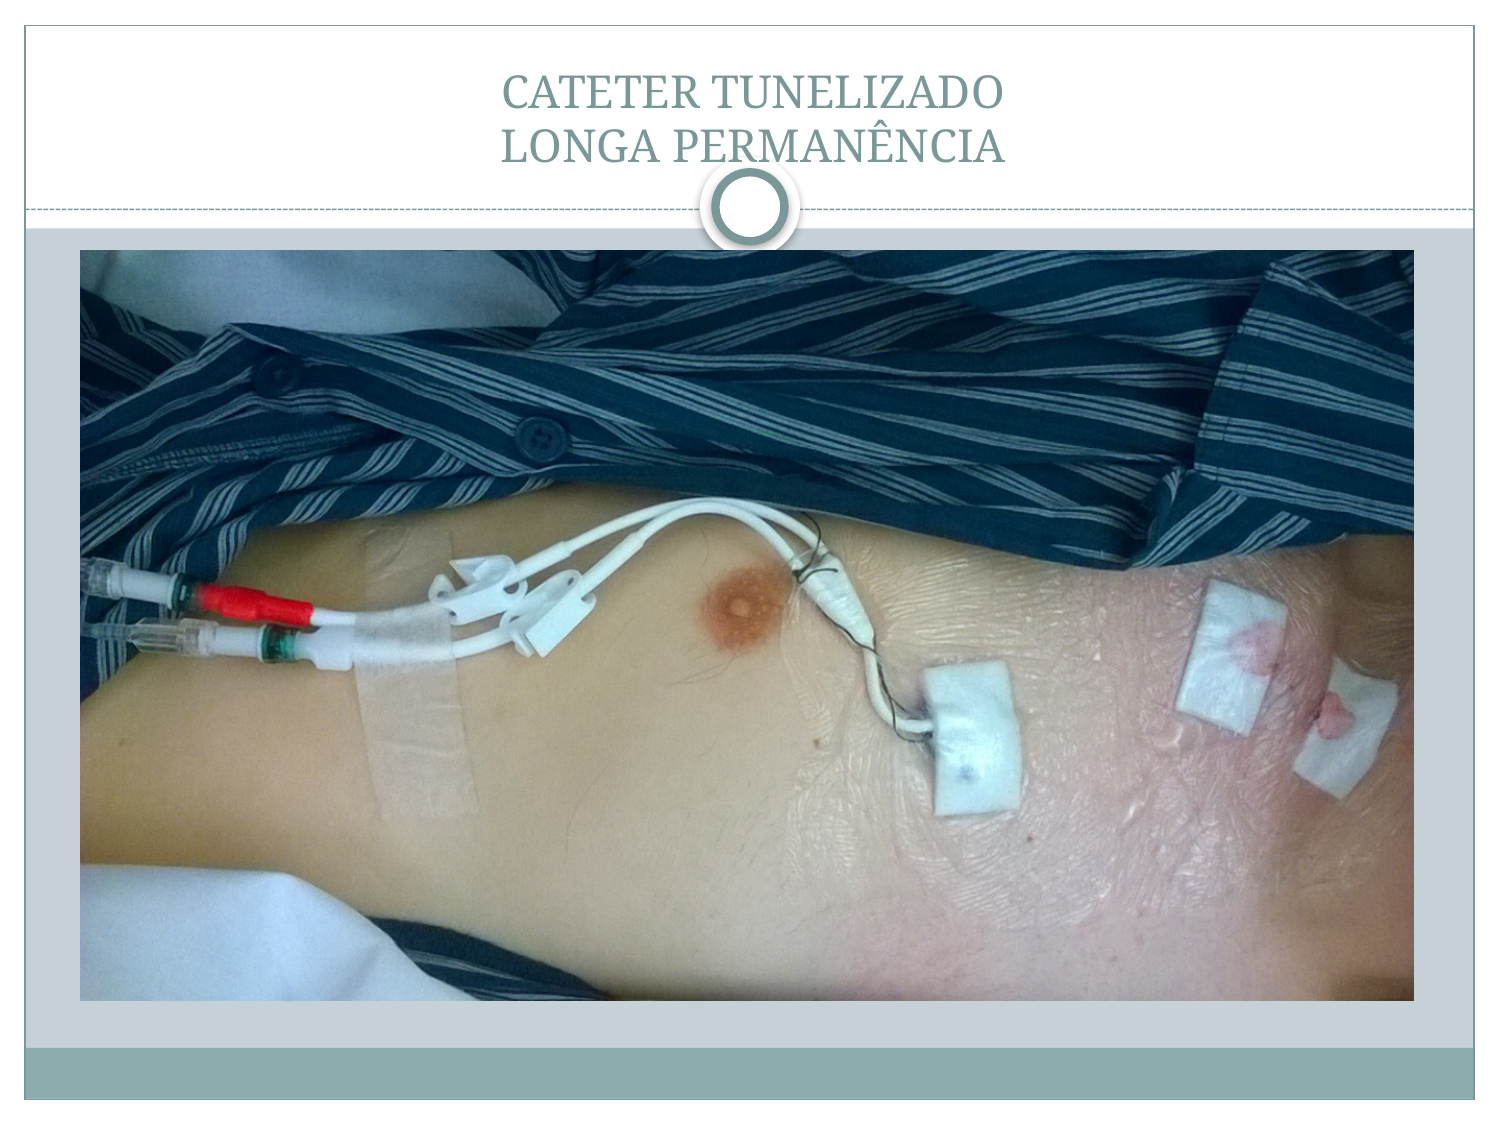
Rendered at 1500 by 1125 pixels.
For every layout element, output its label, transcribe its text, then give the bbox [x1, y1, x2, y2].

title CATETER TUNELIZADO LONGA PERMANÊNCIA [53, 54, 1454, 179]
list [79, 250, 1414, 1001]
